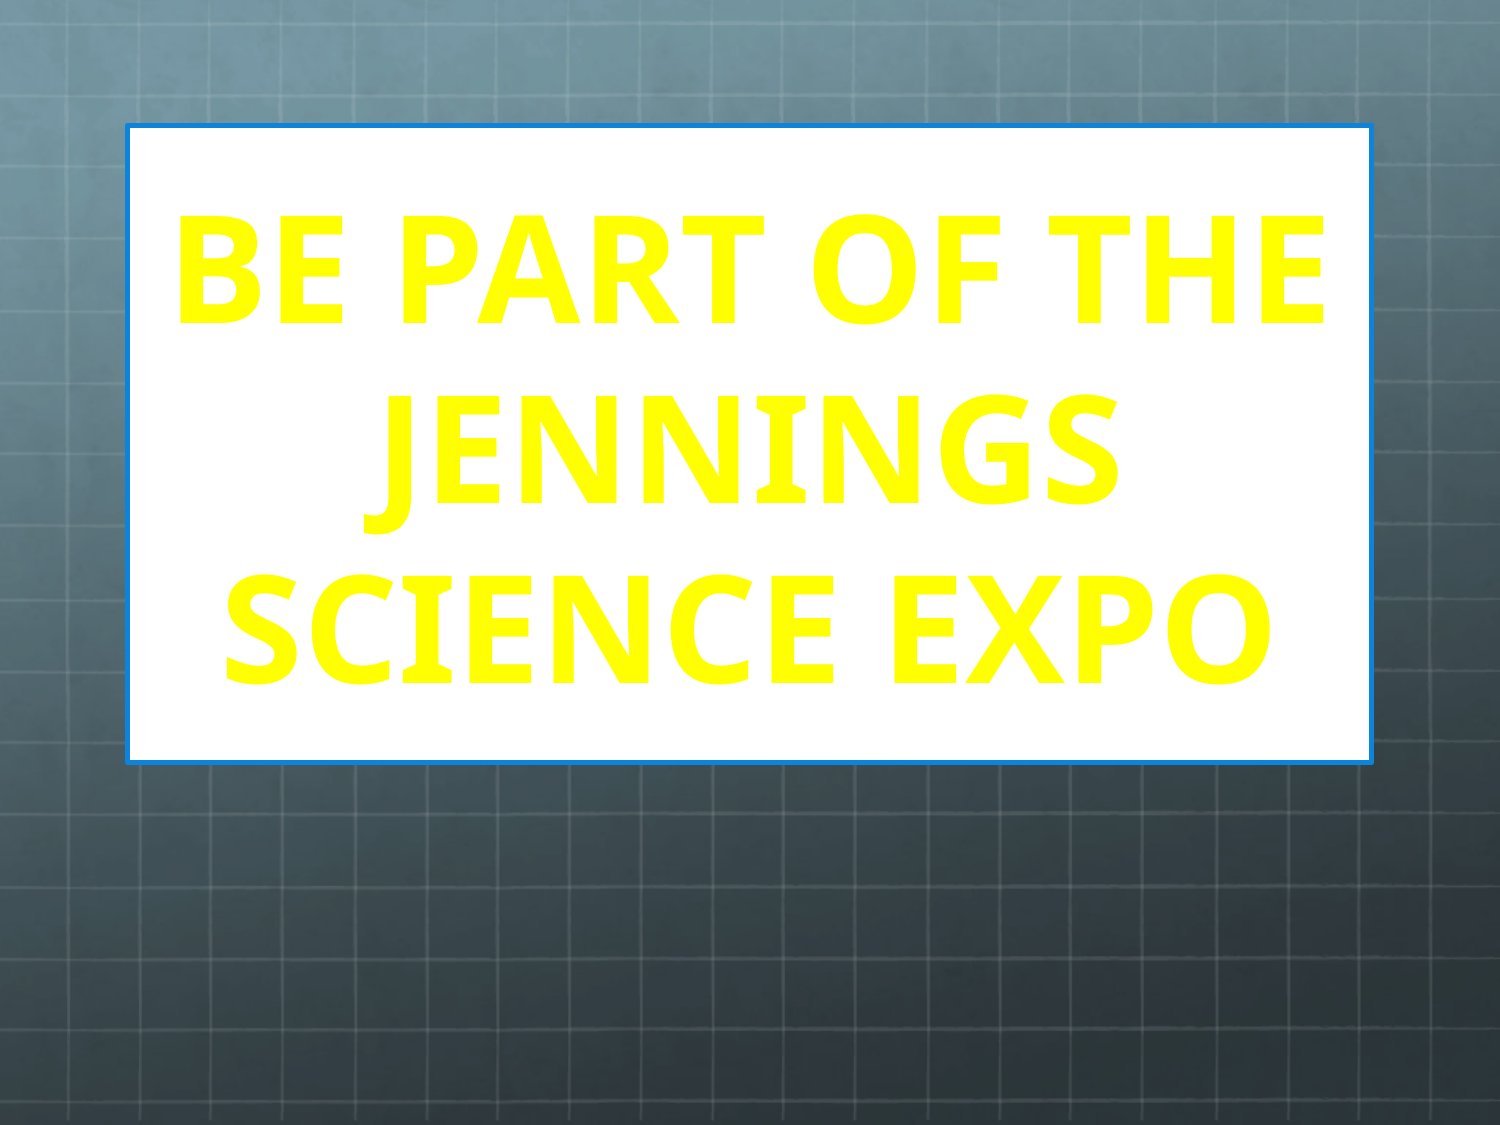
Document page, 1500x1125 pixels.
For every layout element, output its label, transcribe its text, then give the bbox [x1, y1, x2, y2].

title BE PART OF THE JENNINGS SCIENCE EXPO [125, 123, 1374, 765]
picture [0, 0, 1500, 1125]
